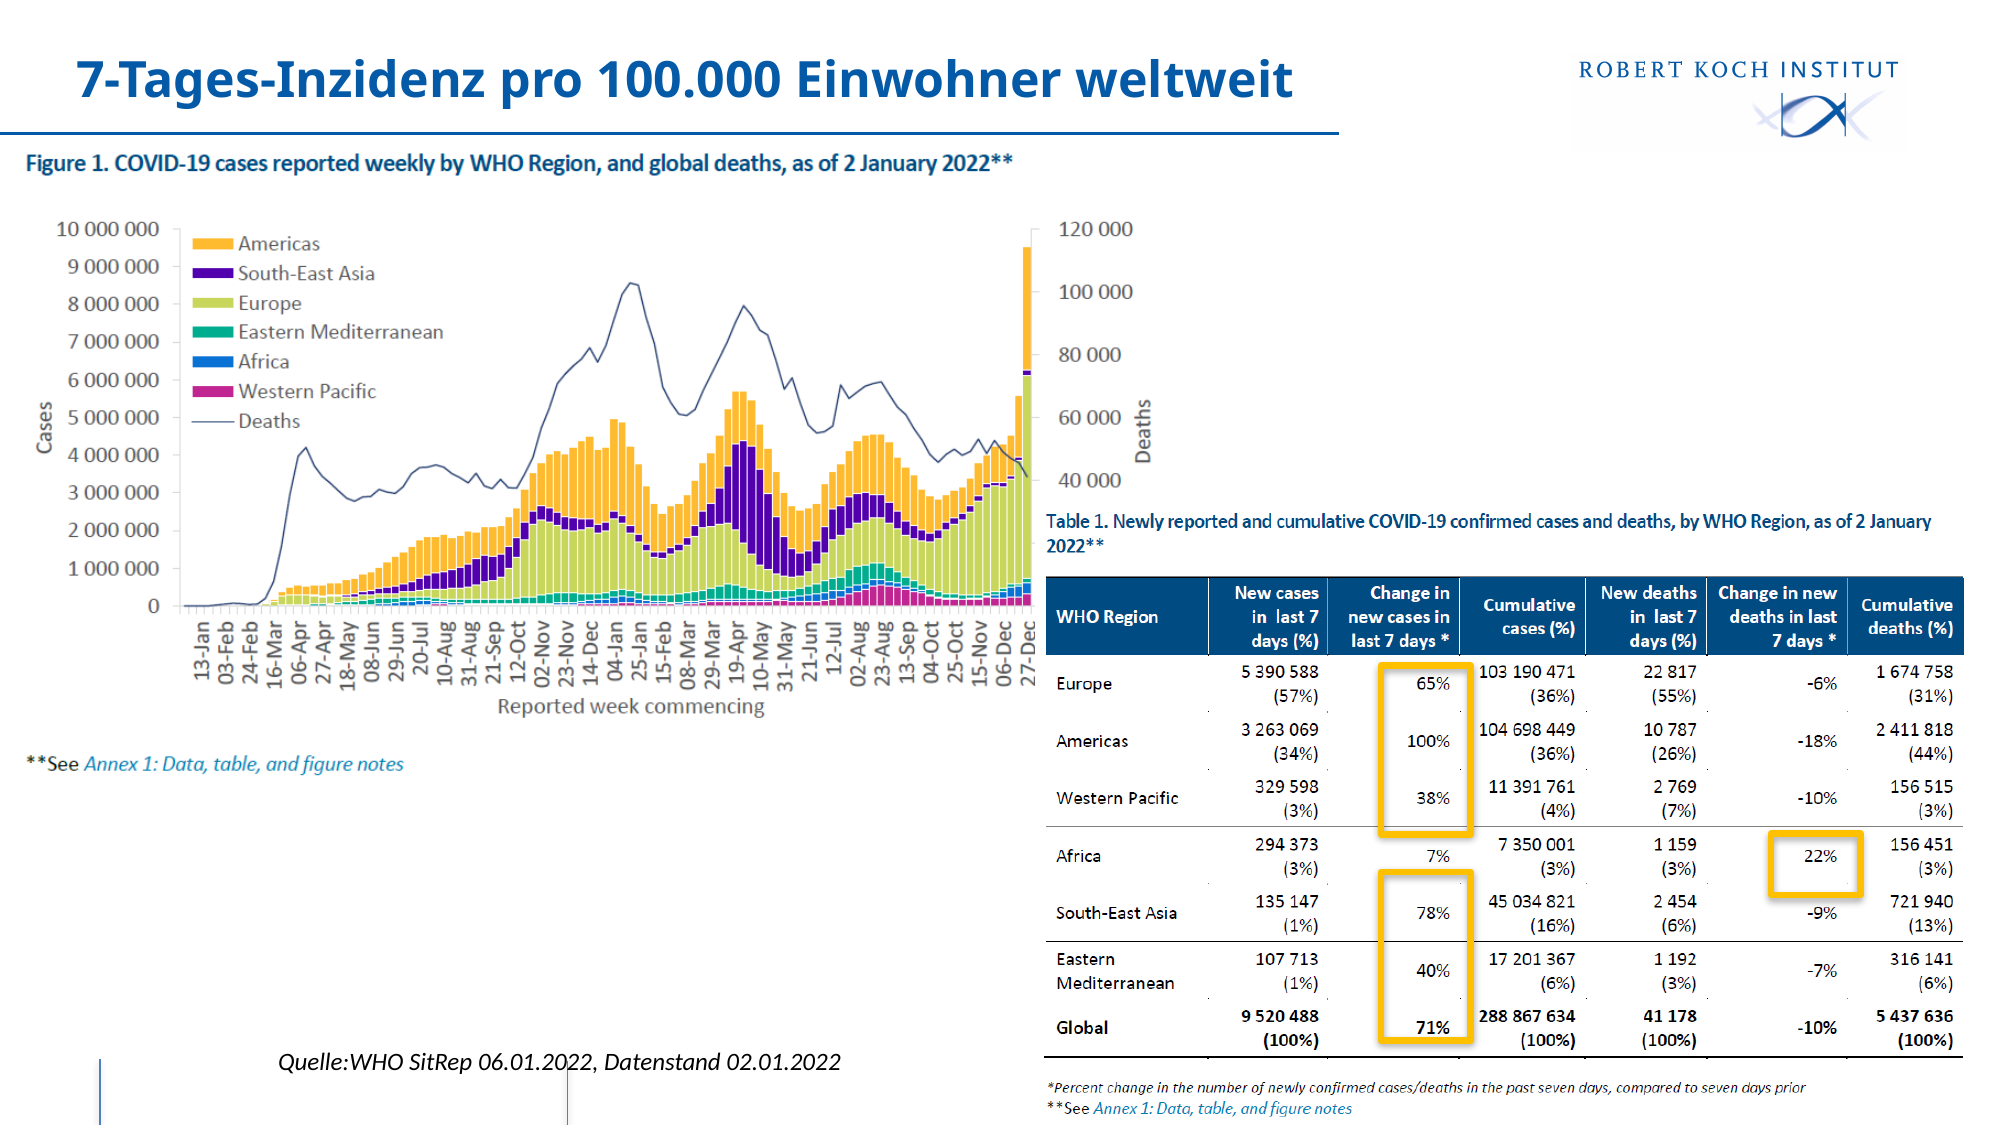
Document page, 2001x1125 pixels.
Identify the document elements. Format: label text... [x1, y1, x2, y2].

text_box Quelle:WHO SitRep 06.01.2022, Datenstand 02.01.2022 [263, 1038, 864, 1084]
title 7-Tages-Inzidenz pro 100.000 Einwohner weltweit [76, 24, 1823, 130]
picture [1571, 53, 1907, 152]
picture [0, 136, 1977, 1125]
